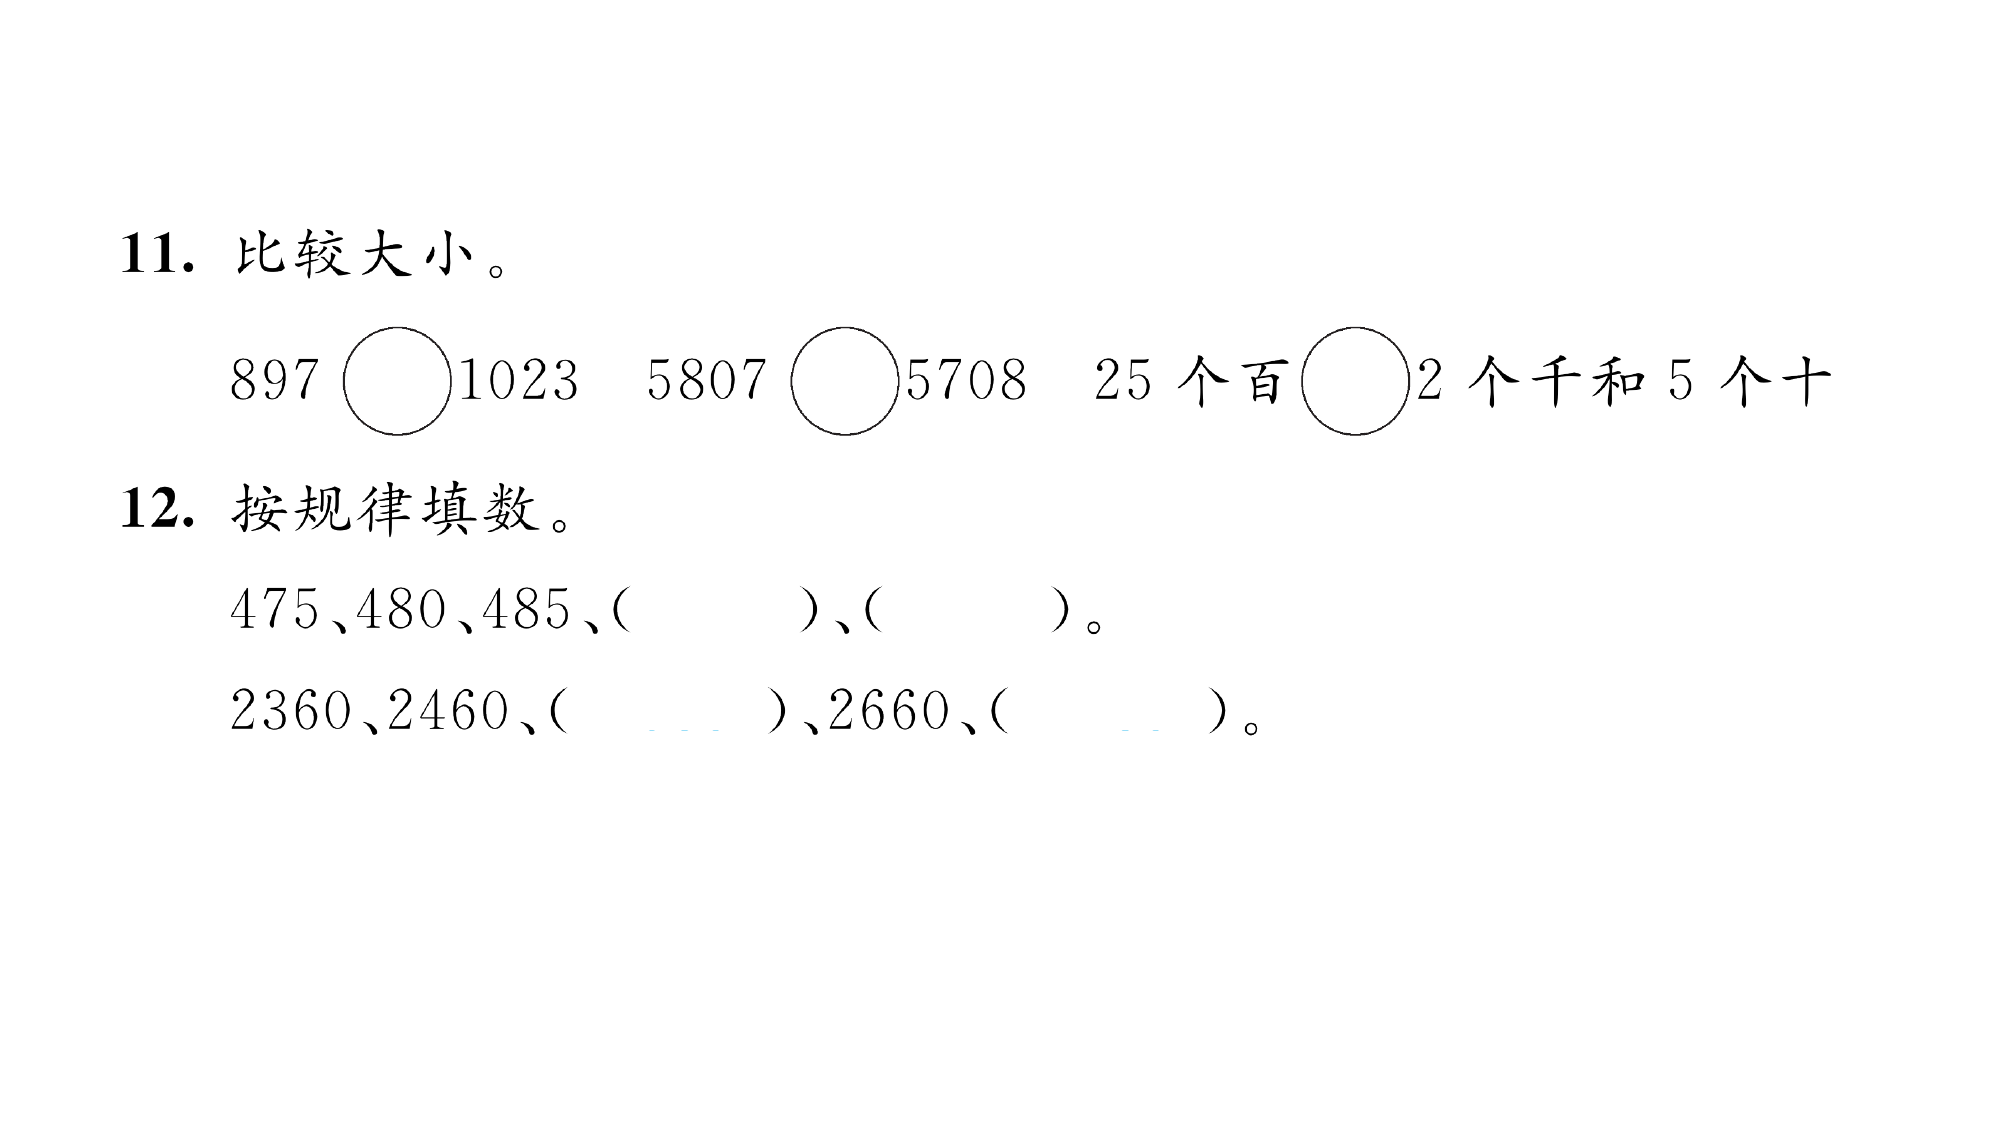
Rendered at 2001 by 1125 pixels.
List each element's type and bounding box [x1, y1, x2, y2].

picture [118, 177, 2000, 756]
